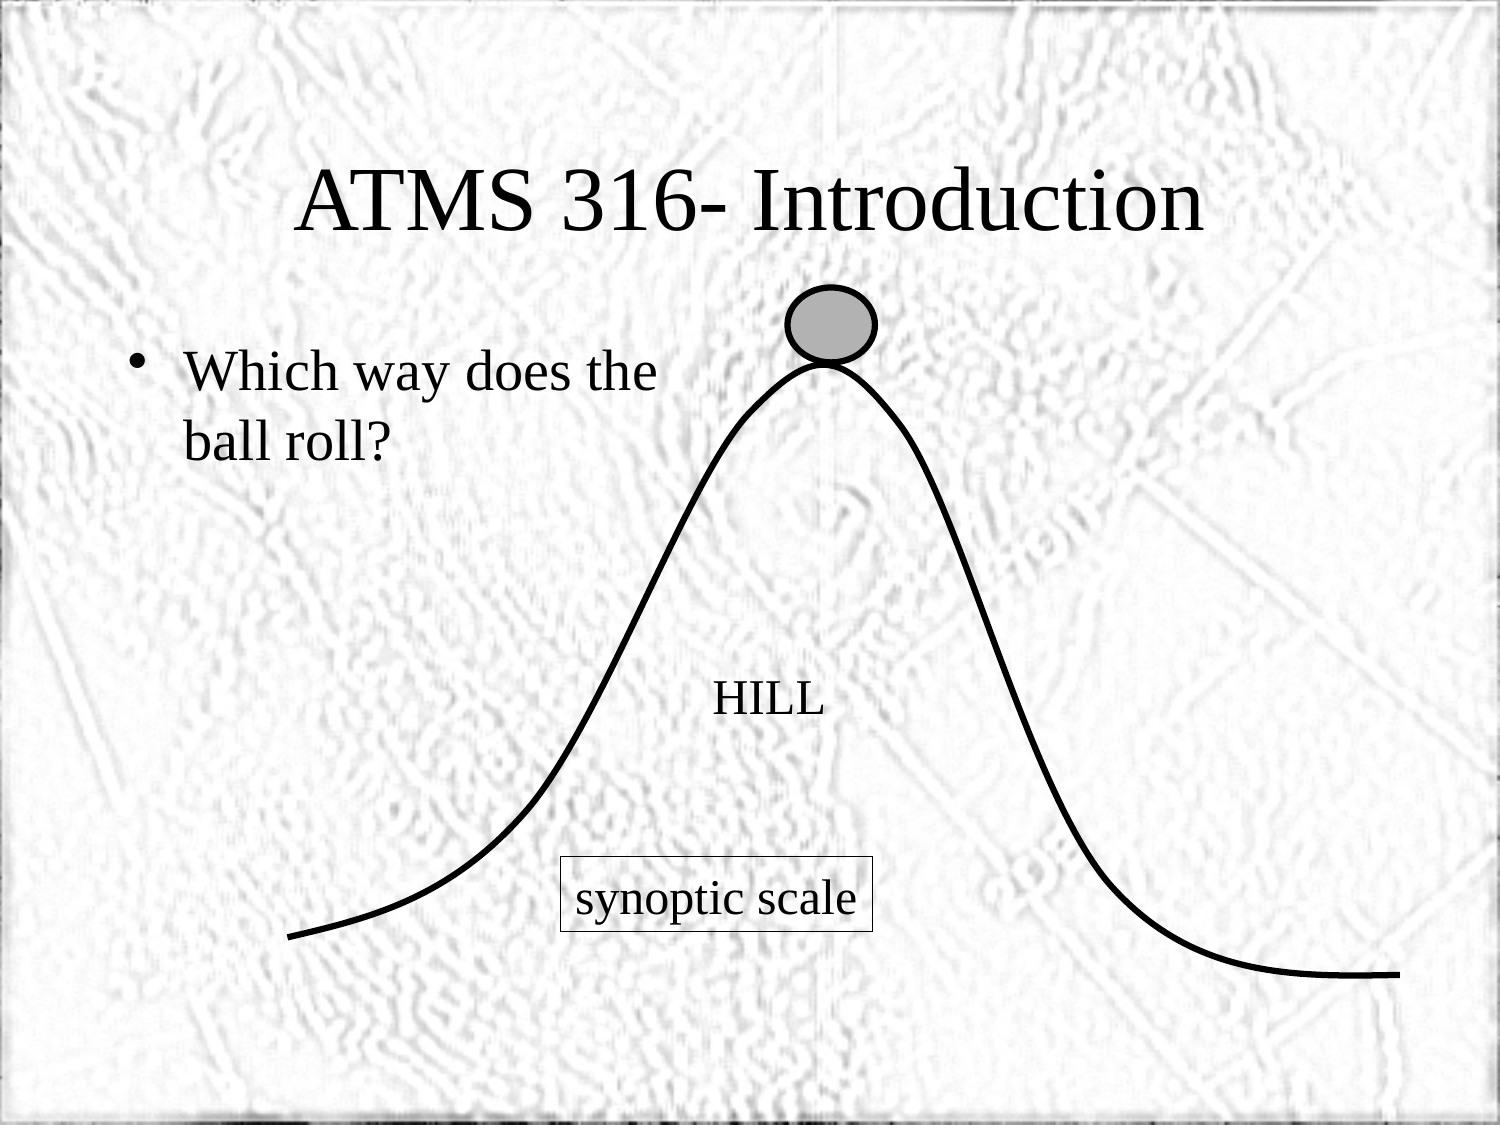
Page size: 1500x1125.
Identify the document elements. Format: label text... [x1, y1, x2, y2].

text_box [787, 287, 875, 363]
title ATMS 316- Introduction [112, 99, 1388, 288]
text_box [738, 364, 1400, 976]
list Which way does the ball roll? [112, 324, 738, 1001]
picture [0, 0, 1500, 1125]
text_box synoptic scale [560, 856, 873, 932]
text_box HILL [697, 656, 842, 732]
